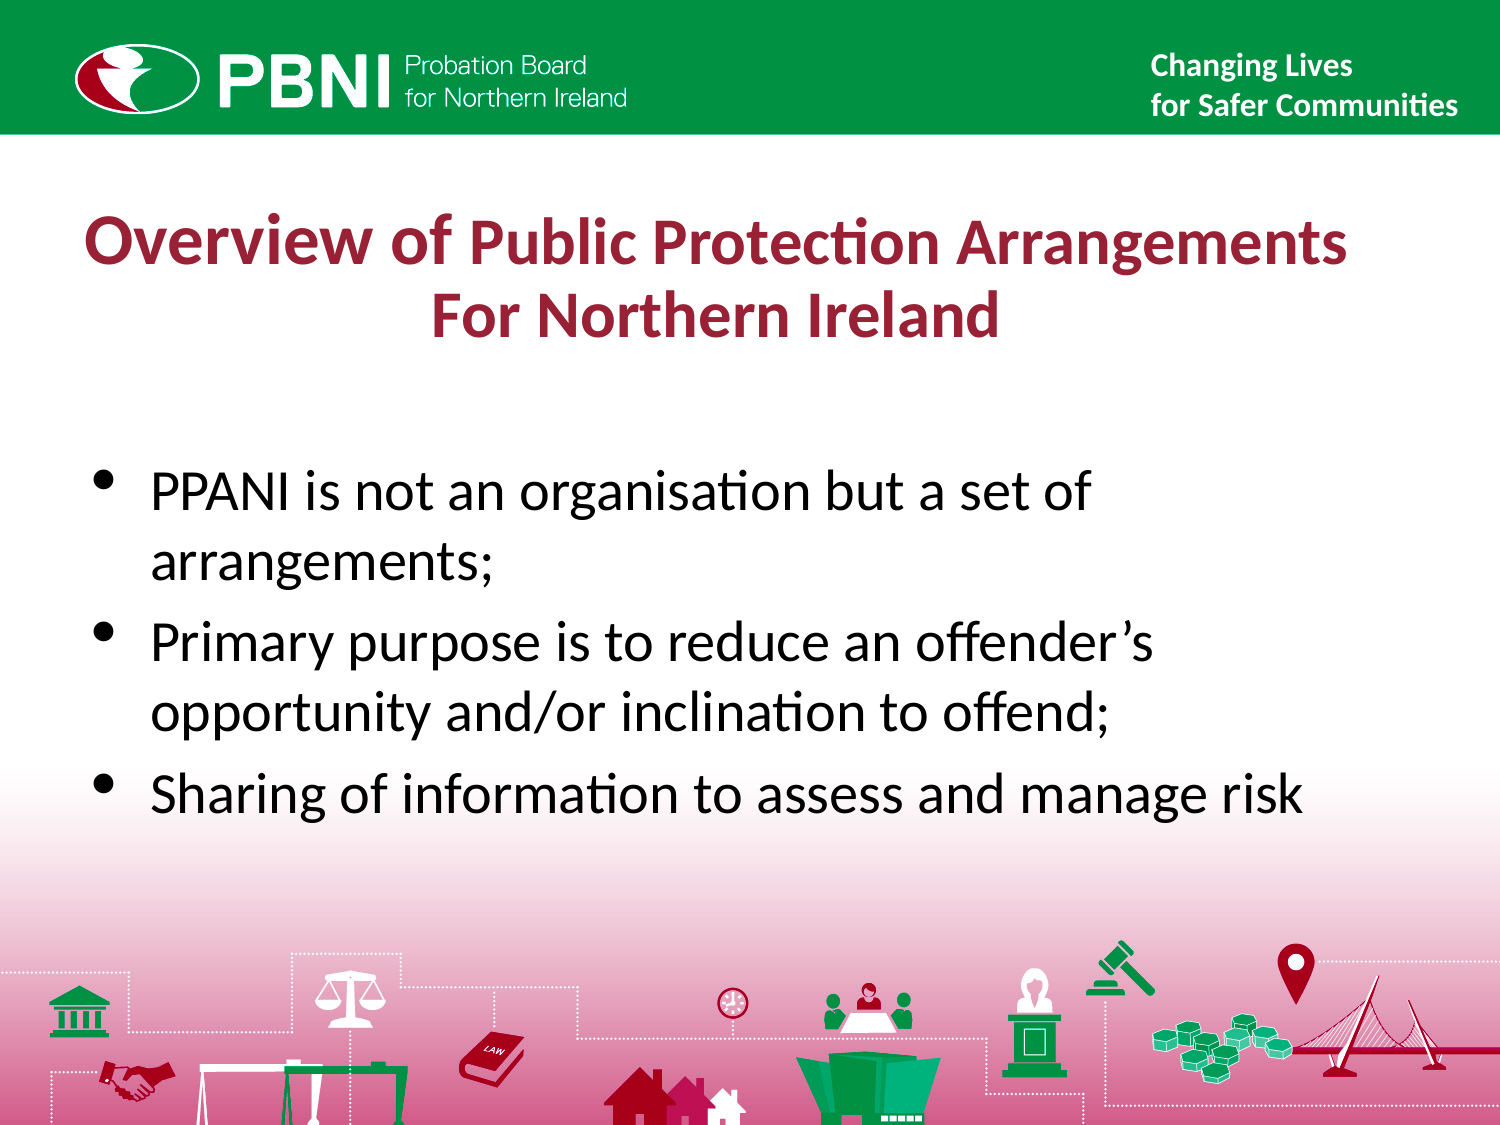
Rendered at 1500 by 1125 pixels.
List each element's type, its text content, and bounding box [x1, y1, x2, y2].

text_box Overview of Public Protection Arrangements For Northern Ireland [0, 153, 1486, 400]
text_box PPANI is not an organisation but a set of arrangements; Primary purpose is to reduce an offender’s opportunity and/or inclination to offend; Sharing of information to assess and manage risk [79, 259, 1465, 997]
picture [0, 0, 1500, 1125]
text_box Changing Lives for Safer Communities [1136, 35, 1500, 130]
